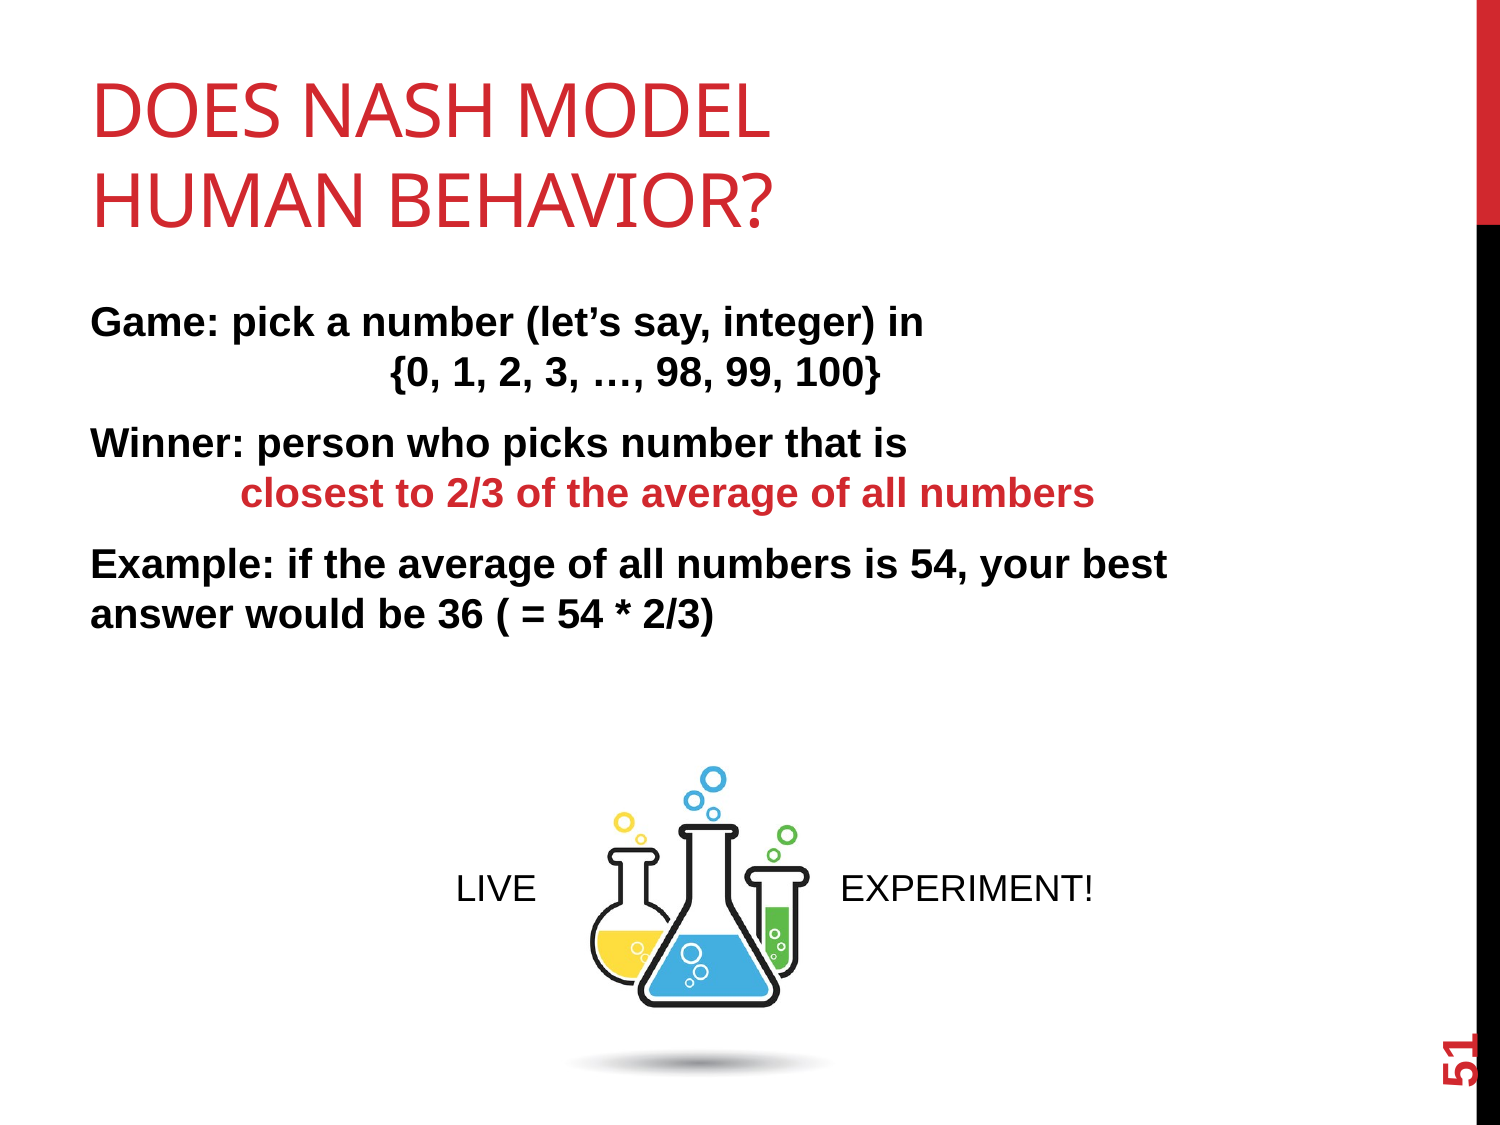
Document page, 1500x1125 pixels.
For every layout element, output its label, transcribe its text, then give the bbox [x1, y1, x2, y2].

picture [485, 672, 914, 1101]
text_box LIVE EXPERIMENT! [922, 856, 1240, 916]
text_box LIVE EXPERIMENT! [311, 856, 484, 916]
slide_number 51 [1427, 887, 1488, 1104]
list Game: pick a number (let’s say, integer) in {0, 1, 2, 3, …, 98, 99, 100} Winner: person who picks number that is closest to 2/3 of the average of all numbers Example: if the average of all numbers is 54, your best answer would be 36 ( = 54 * 2/3) [75, 287, 1325, 1005]
title Does Nash Model Human Behavior? [75, 25, 1025, 250]
